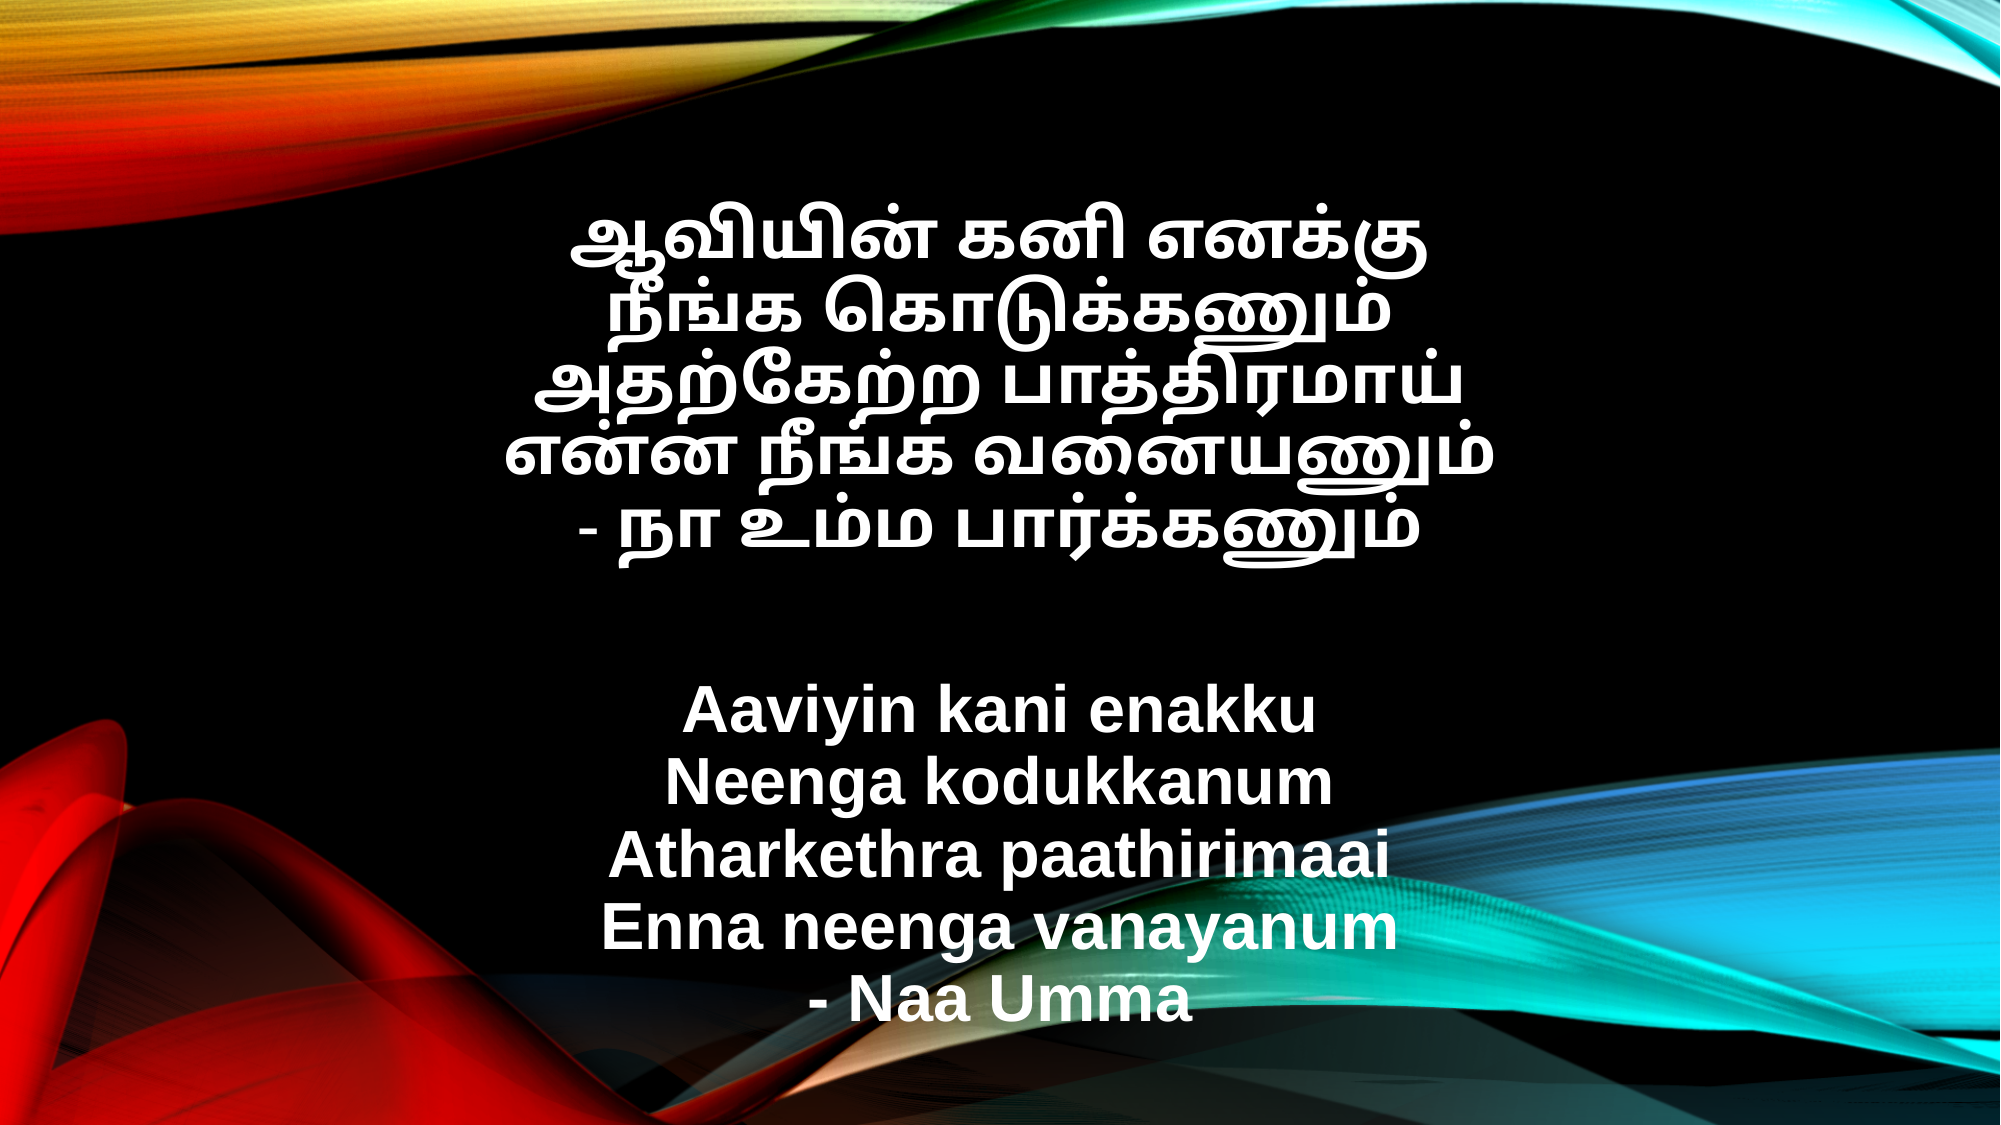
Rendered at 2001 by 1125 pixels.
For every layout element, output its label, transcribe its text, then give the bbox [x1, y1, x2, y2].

subtitle ஆவியின் கனி எனக்கு நீங்க கொடுக்கணும் அதற்கேற்ற பாத்திரமாய் என்ன நீங்க வனையணும் - நா உம்ம பார்க்கணும் Aaviyin kani enakku Neenga kodukkanum Atharkethra paathirimaai Enna neenga vanayanum - Naa Umma [0, 0, 2000, 1125]
